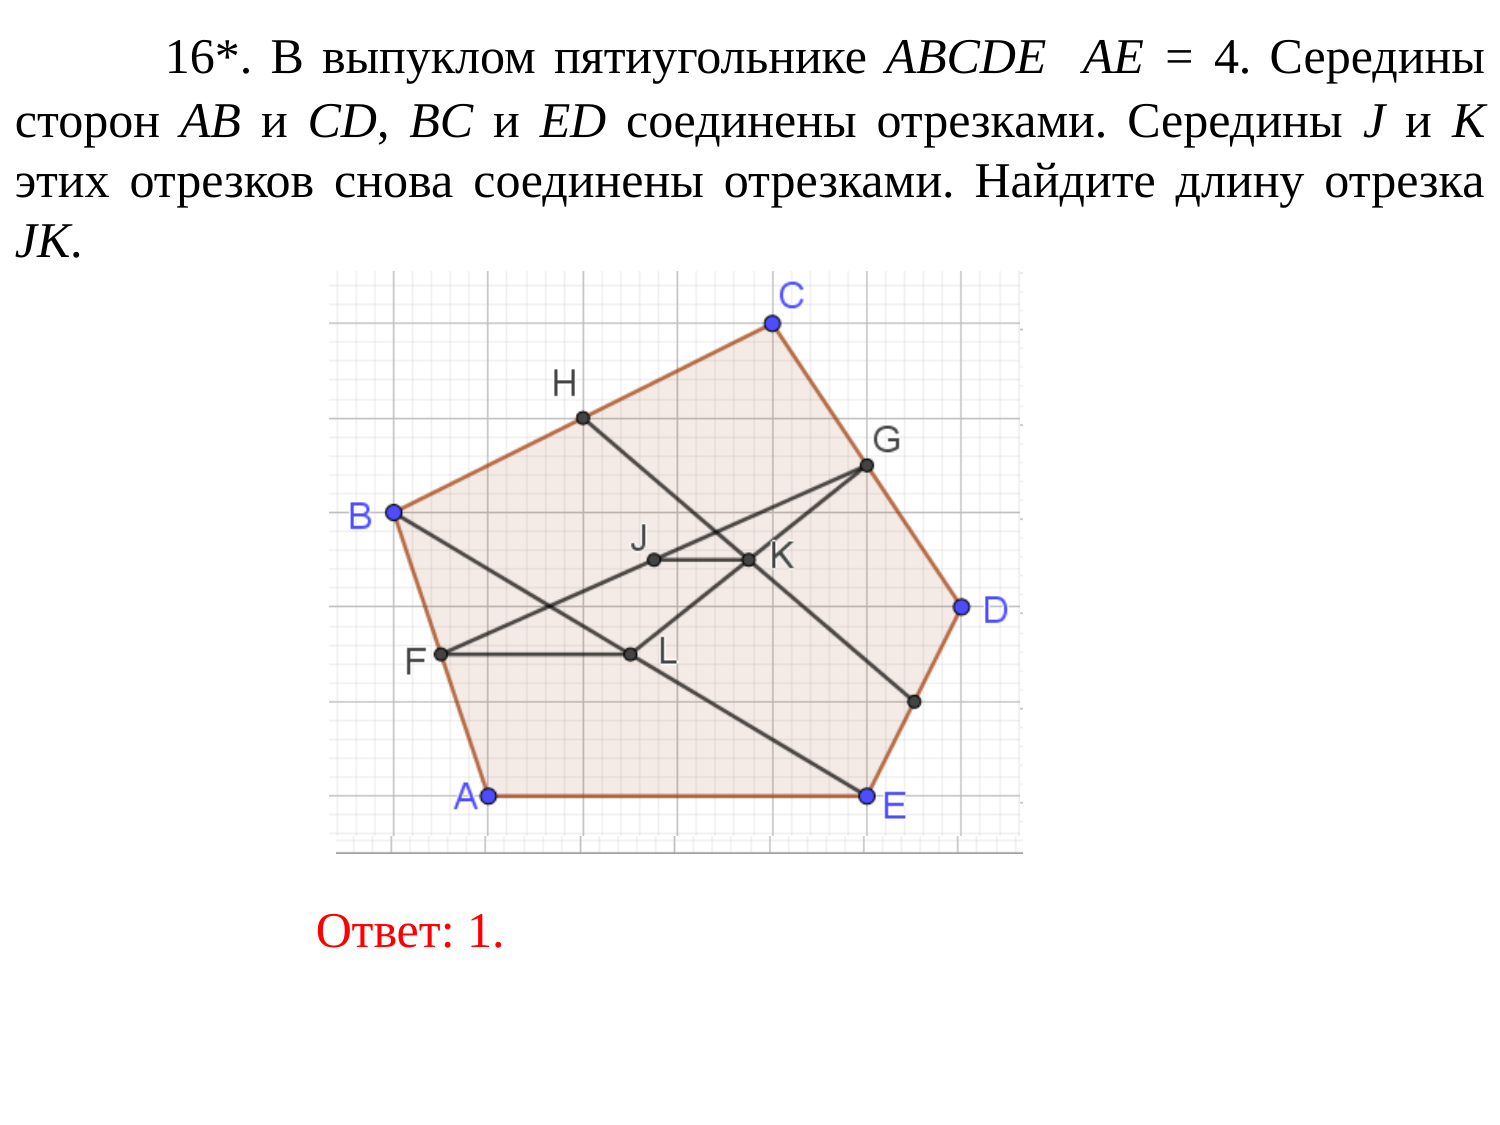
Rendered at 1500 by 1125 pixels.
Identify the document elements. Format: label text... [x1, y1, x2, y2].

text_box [300, 271, 1020, 967]
text_box 16*. В выпуклом пятиугольнике ABCDE AE = 4. Середины сторон AB и CD, BC и ED соединены отрезками. Середины J и K этих отрезков снова соединены отрезками. Найдите длину отрезка JK. [0, 0, 1500, 275]
